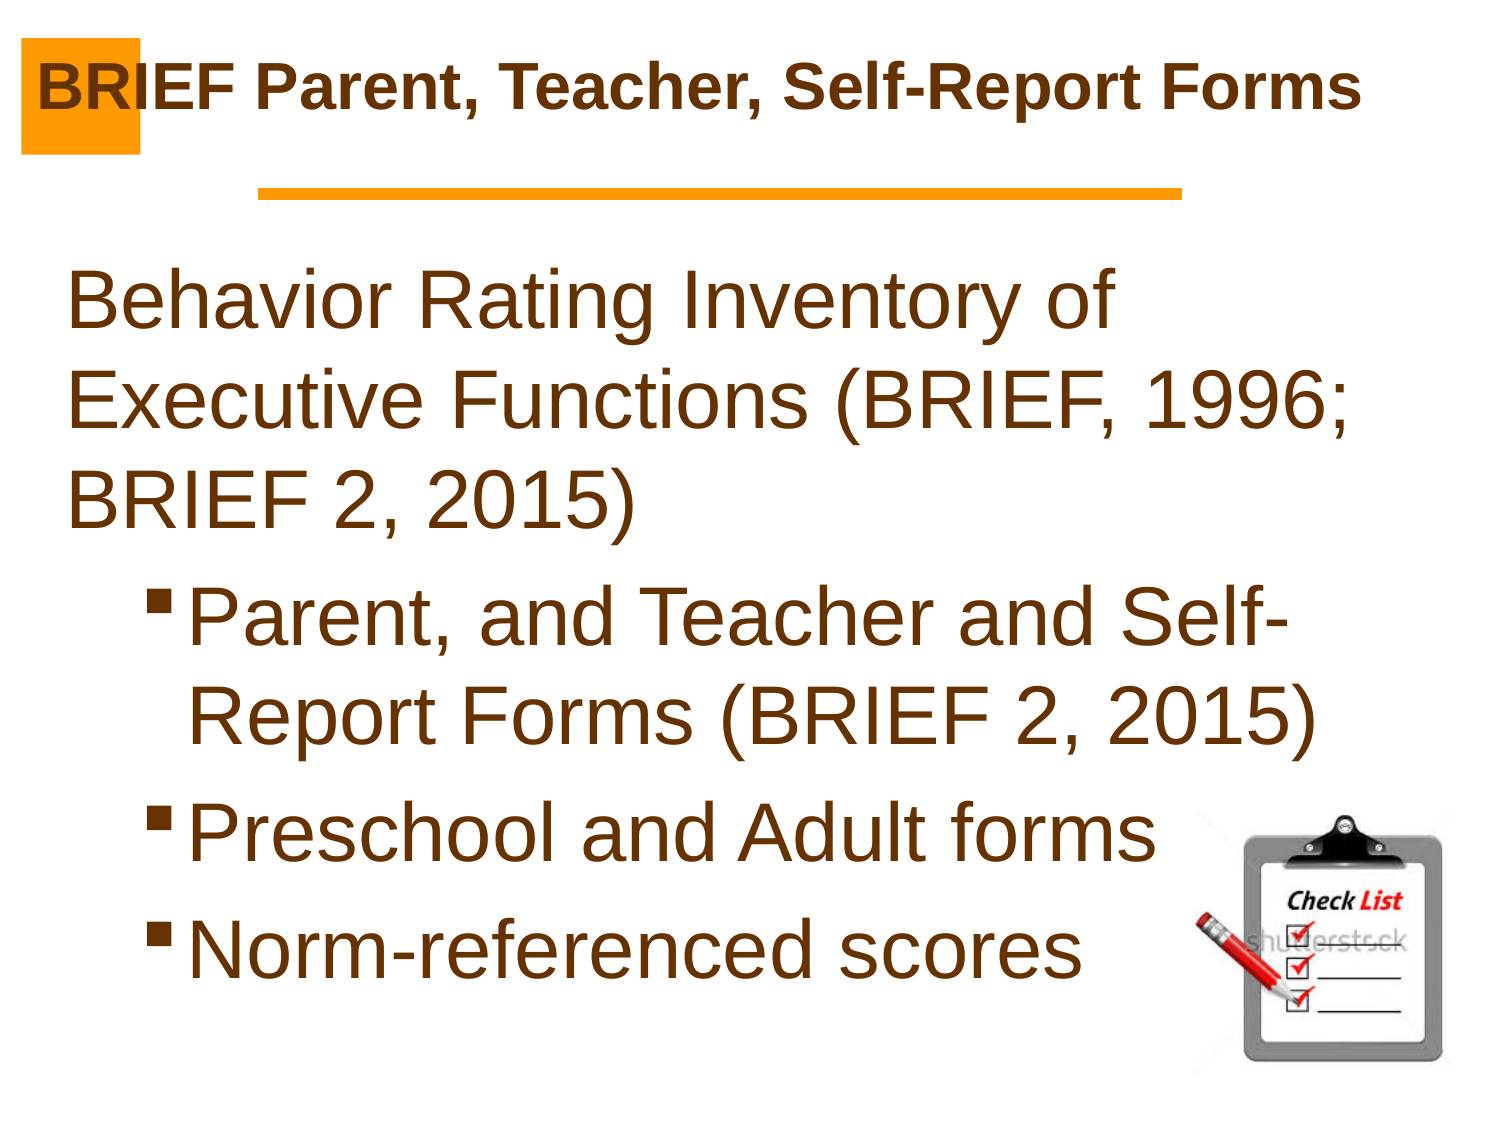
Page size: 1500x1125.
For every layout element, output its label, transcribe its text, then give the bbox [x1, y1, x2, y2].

list Behavior Rating Inventory of Executive Functions (BRIEF, 1996; BRIEF 2, 2015) Parent, and Teacher and Self-Report Forms (BRIEF 2, 2015) Preschool and Adult forms Norm-referenced scores [49, 237, 1451, 1038]
picture [1191, 812, 1452, 1074]
title BRIEF Parent, Teacher, Self-Report Forms [21, 10, 1434, 156]
